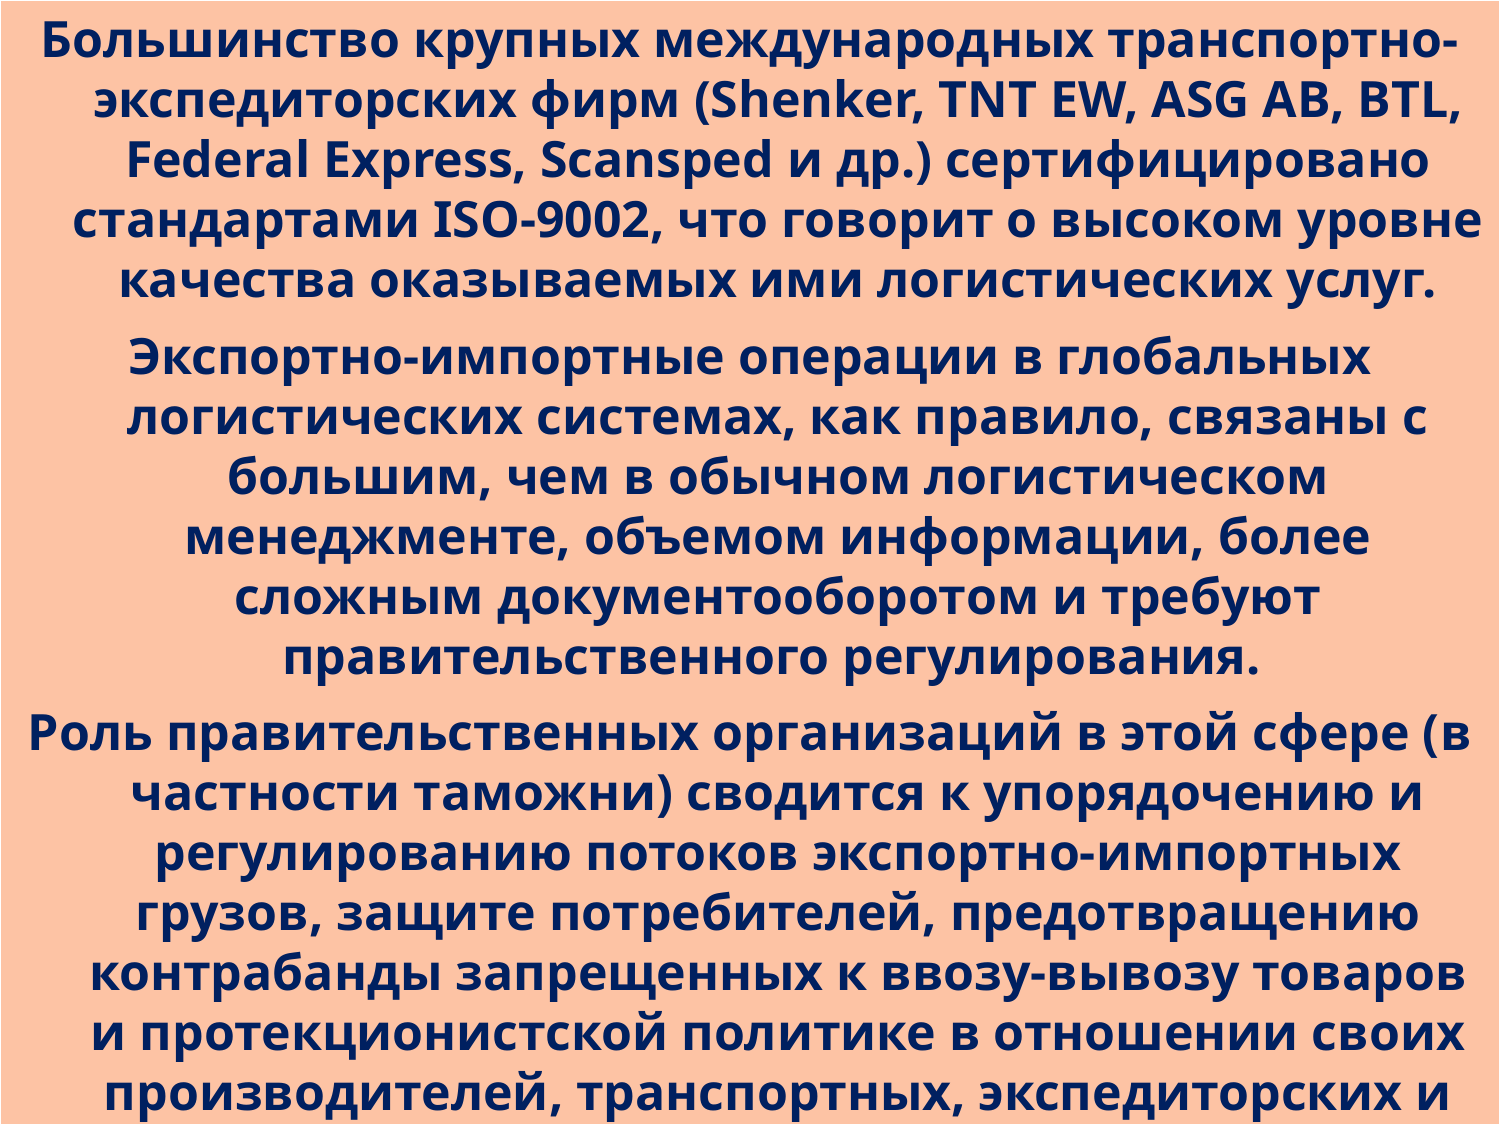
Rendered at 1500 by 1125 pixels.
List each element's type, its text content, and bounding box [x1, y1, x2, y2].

list Большинство крупных международных транспортно-экспедиторских фирм (Shenker, TNT EW, ASG AB, BTL, Federal Express, Scansped и др.) сертифицировано стандартами ISO-9002, что говорит о высоком уровне качества оказываемых ими логистических услуг. Экспортно-импортные операции в глобальных логистических системах, как правило, связаны с большим, чем в обычном логистическом менеджменте, объемом информации, более сложным документооборотом и требуют правительственного регулирования. Роль правительственных организаций в этой сфере (в частности таможни) сводится к упорядочению и регулированию потоков экспортно-импортных грузов, защите потребителей, предотвращению контрабанды запрещенных к ввозу-вывозу товаров и протекционистской политике в отношении своих производителей, транспортных, экспедиторских и других компаний, участвующих в глобальных логистических цепях. [0, 0, 1500, 1125]
